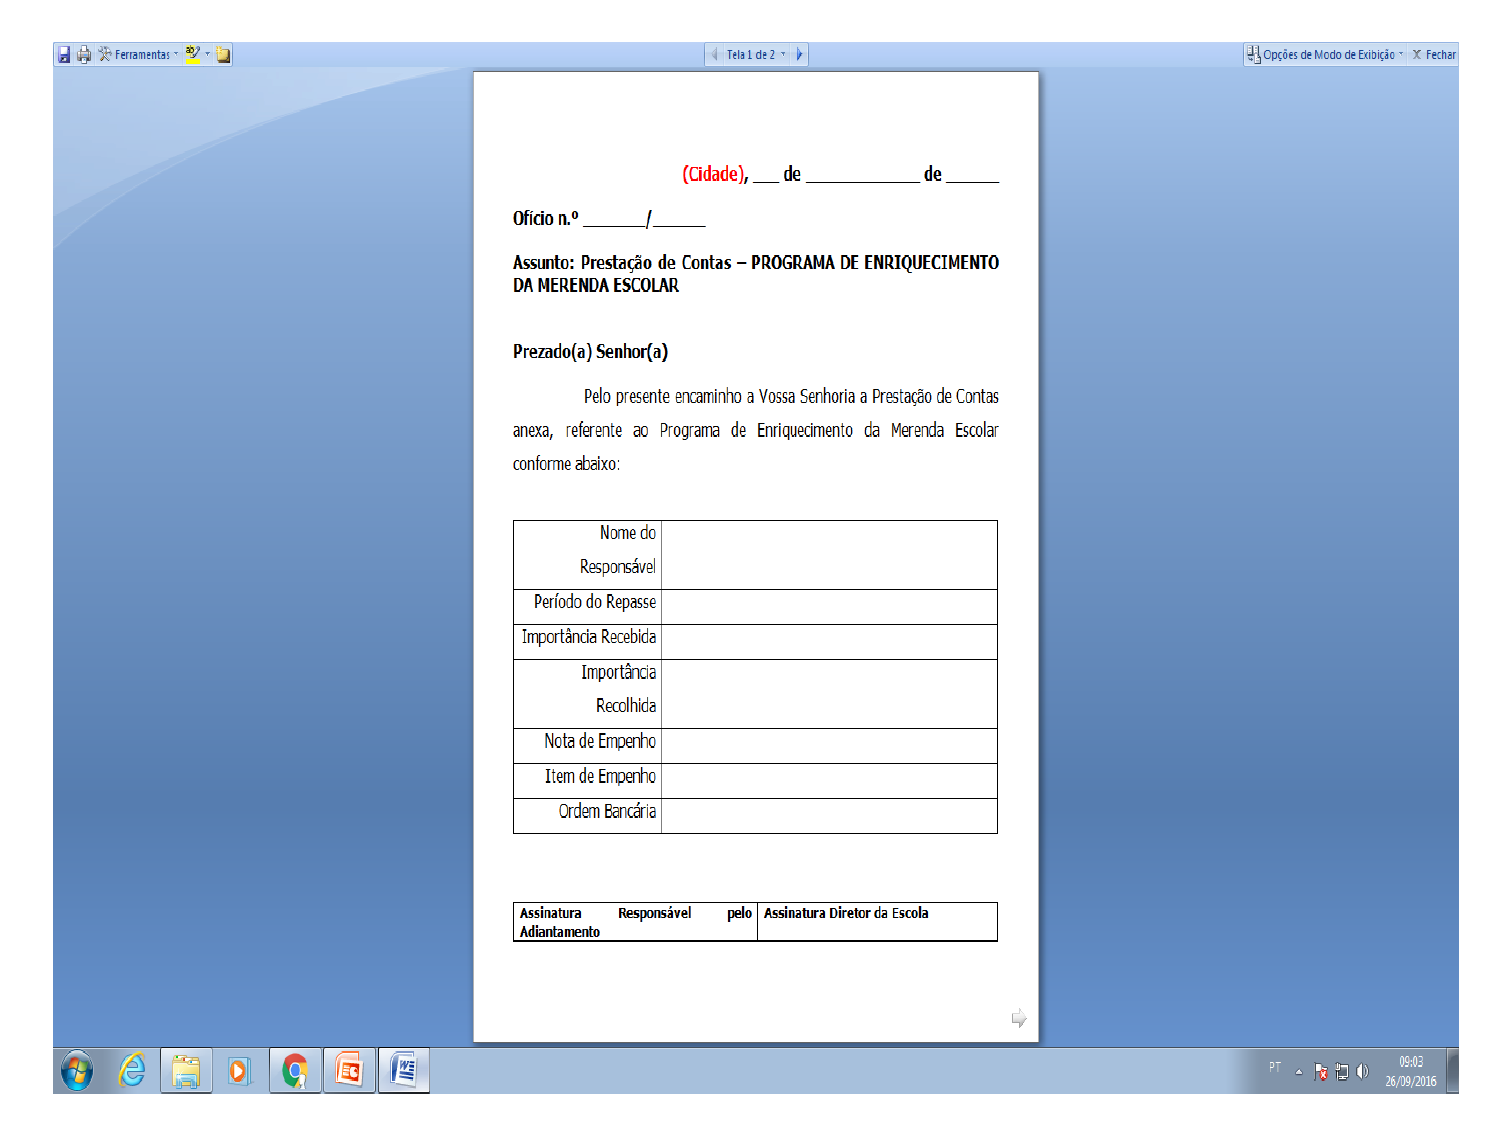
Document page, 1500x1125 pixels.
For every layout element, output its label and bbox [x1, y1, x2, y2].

list [52, 42, 1459, 1095]
